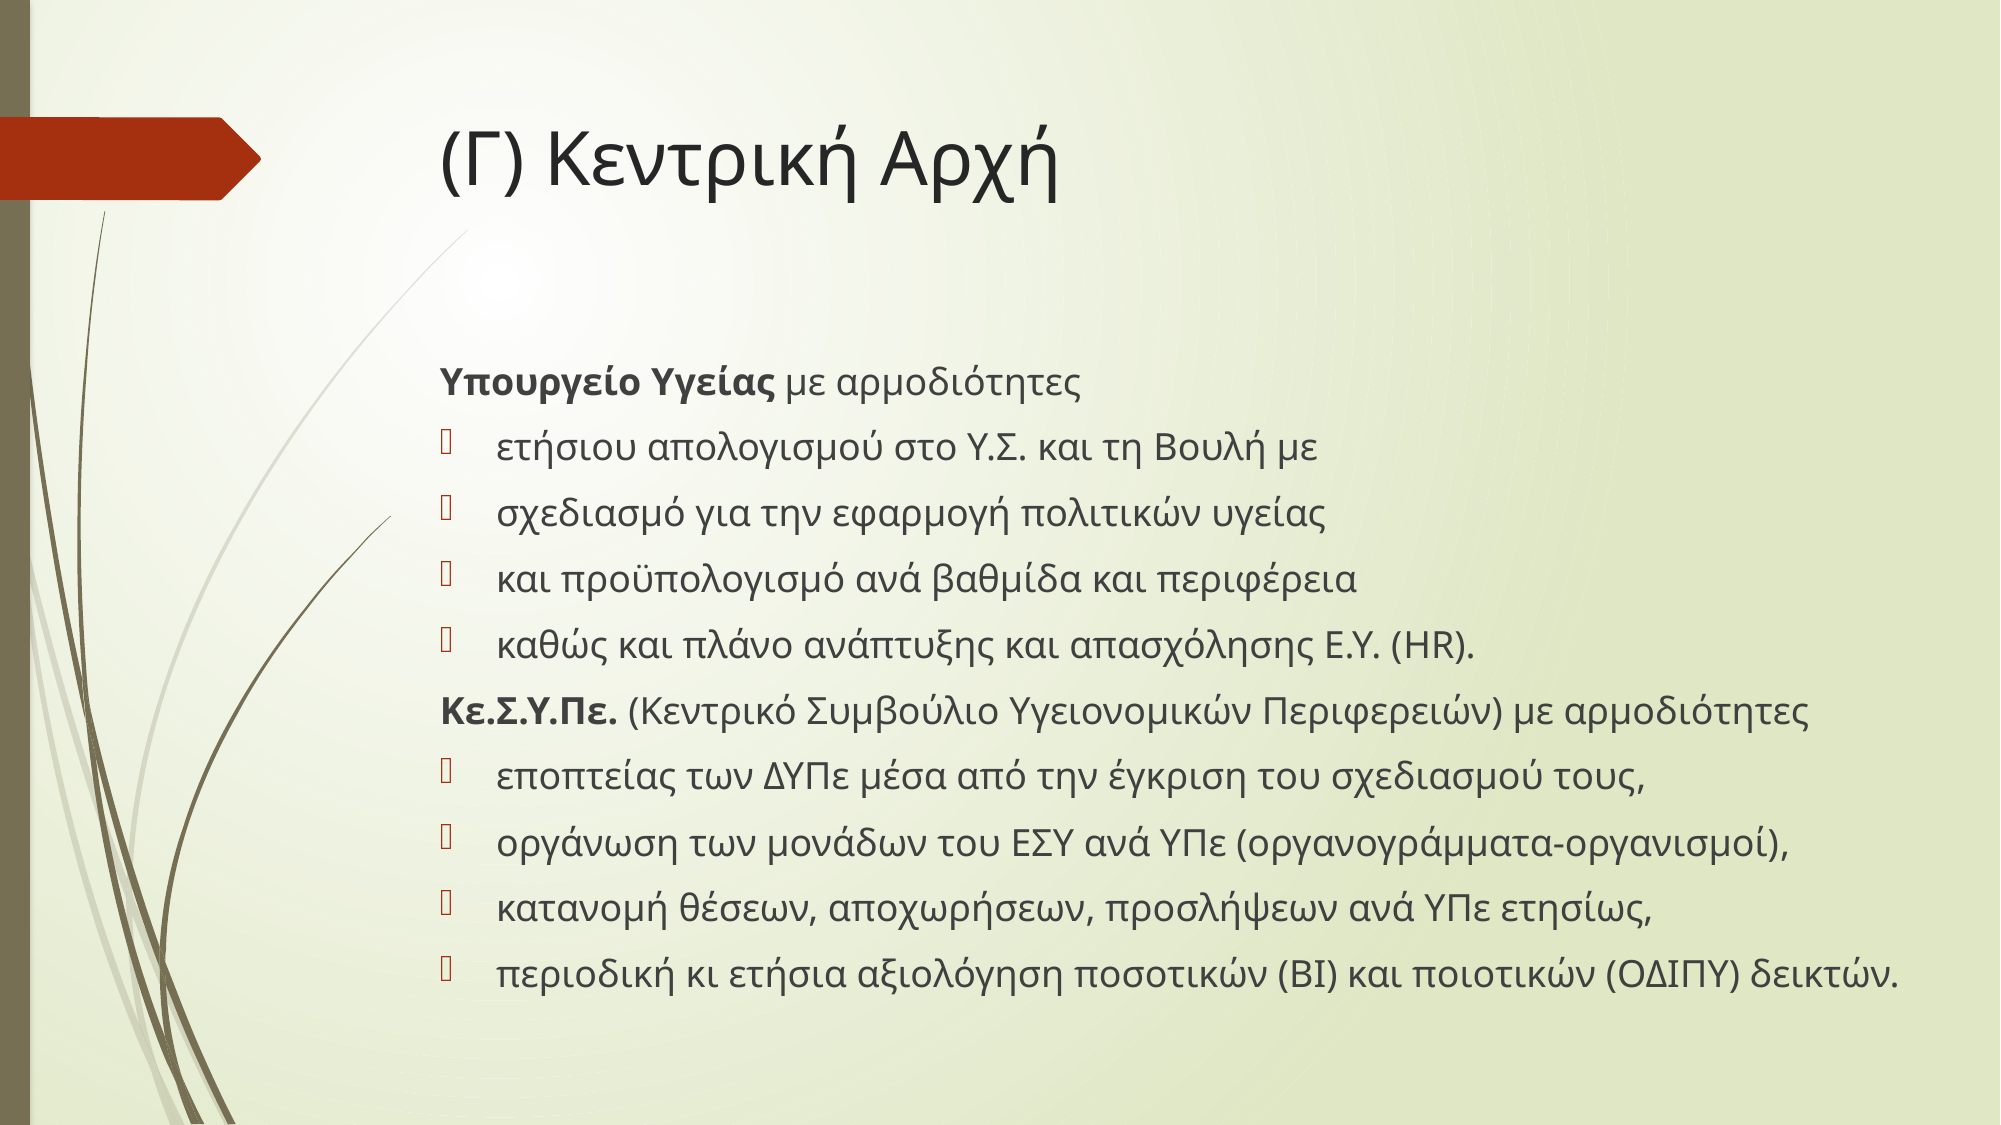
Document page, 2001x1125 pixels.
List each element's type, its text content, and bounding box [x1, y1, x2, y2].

title (Γ) Κεντρική Αρχή [425, 102, 1888, 313]
list Υπουργείο Υγείας με αρμοδιότητες ετήσιου απολογισμού στο Υ.Σ. και τη Βουλή με σχεδιασμό για την εφαρμογή πολιτικών υγείας και προϋπολογισμό ανά βαθμίδα και περιφέρεια καθώς και πλάνο ανάπτυξης και απασχόλησης Ε.Υ. (HR). Κε.Σ.Υ.Πε. (Κεντρικό Συμβούλιο Υγειονομικών Περιφερειών) με αρμοδιότητες εποπτείας των ΔΥΠε μέσα από την έγκριση του σχεδιασμού τους, οργάνωση των μονάδων του ΕΣΥ ανά ΥΠε (οργανογράμματα-οργανισμοί), κατανομή θέσεων, αποχωρήσεων, προσλήψεων ανά ΥΠε ετησίως, περιοδική κι ετήσια αξιολόγηση ποσοτικών (ΒΙ) και ποιοτικών (ΟΔΙΠΥ) δεικτών. [424, 350, 1958, 1066]
